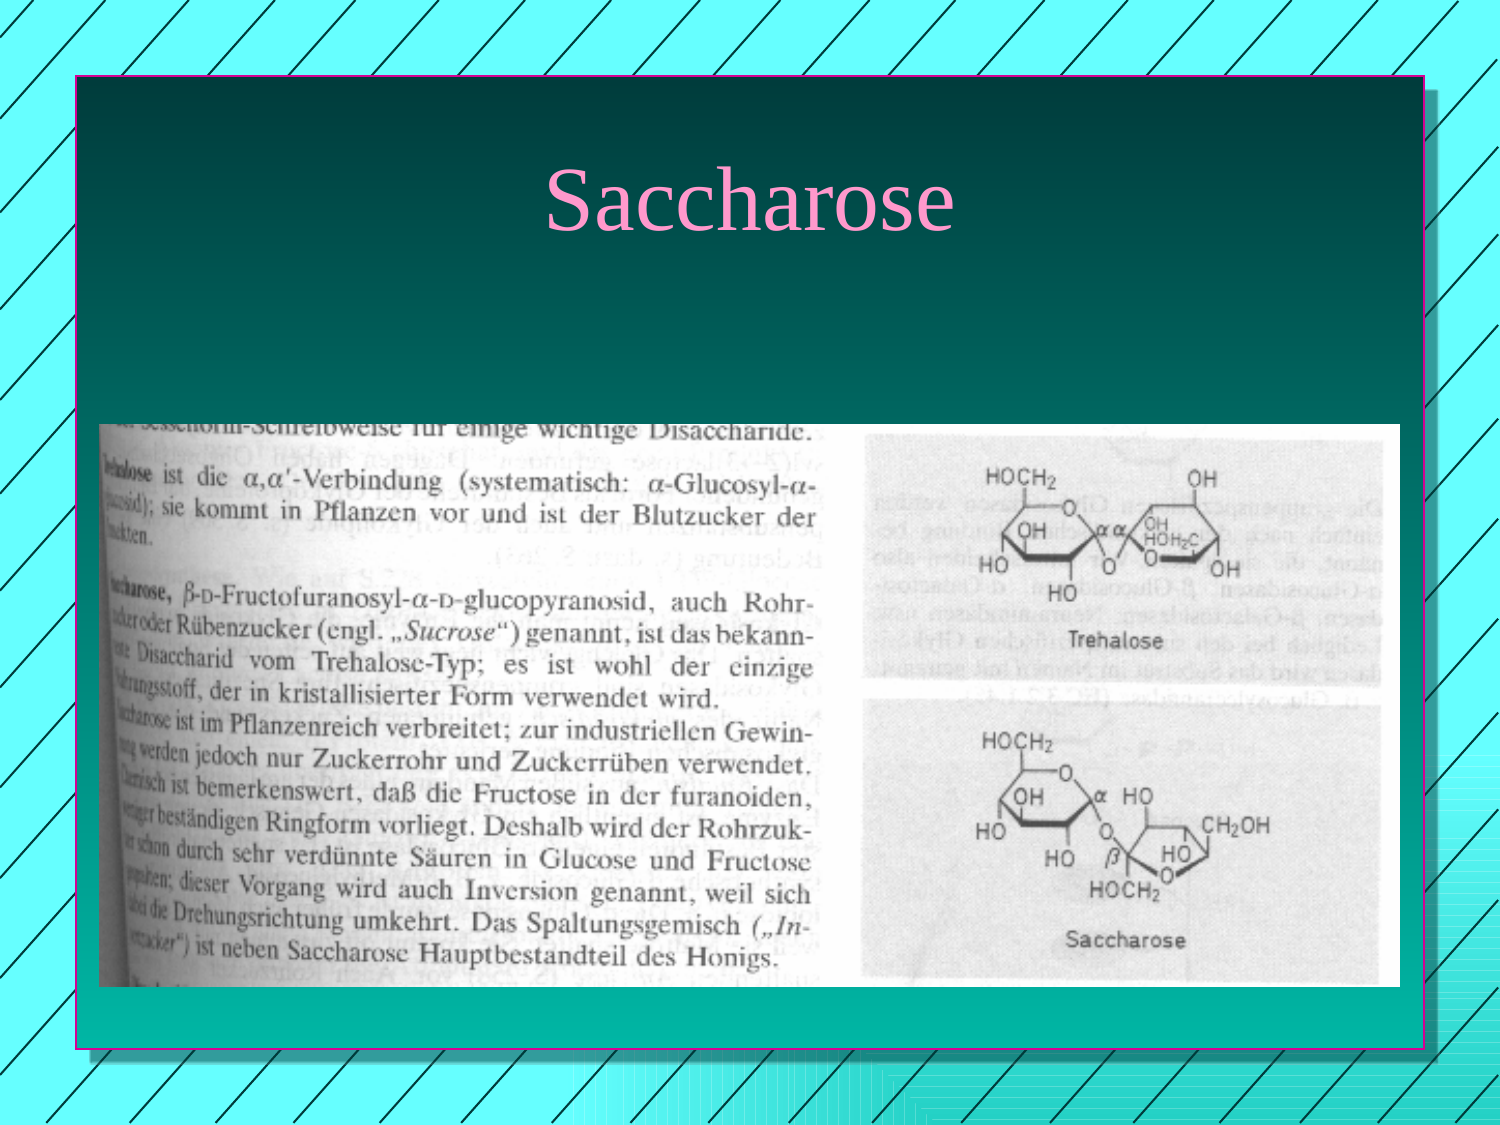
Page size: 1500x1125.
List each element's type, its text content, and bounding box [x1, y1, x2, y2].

picture [99, 424, 1400, 987]
title Saccharose [112, 99, 1388, 288]
